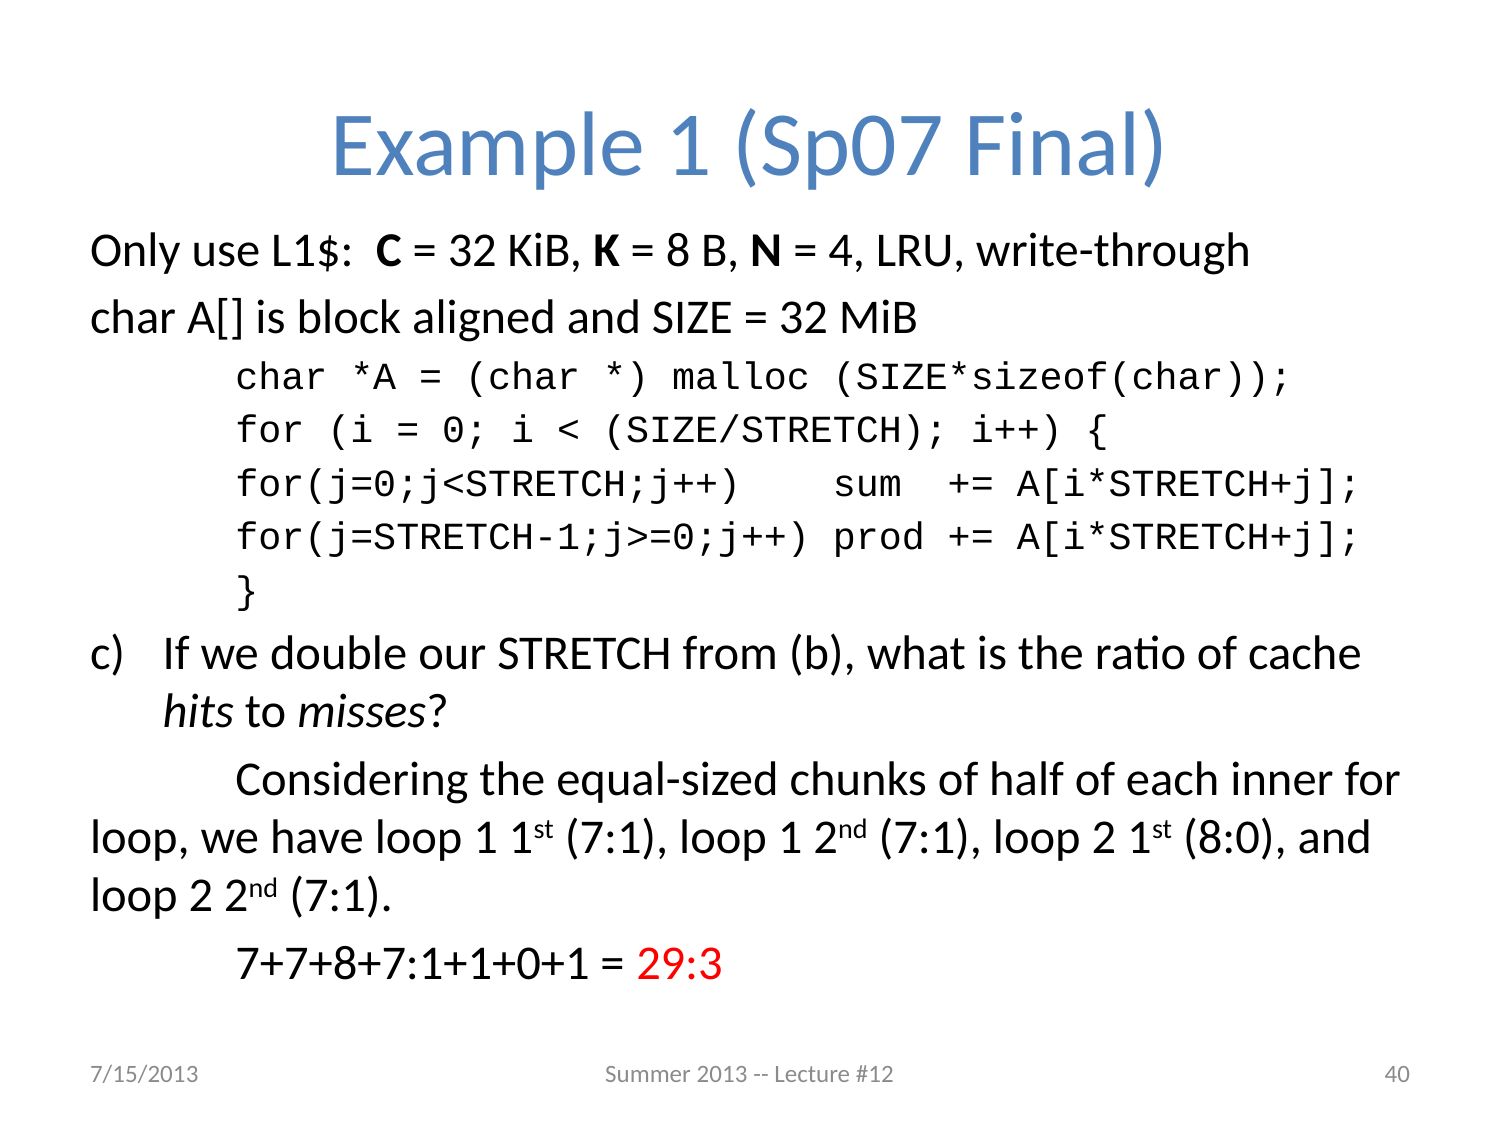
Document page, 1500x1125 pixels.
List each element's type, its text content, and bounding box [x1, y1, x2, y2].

footer Summer 2013 -- Lecture #12 [512, 1042, 988, 1103]
slide_number 40 [1074, 1042, 1425, 1103]
title Example 1 (Sp07 Final) [75, 45, 1425, 210]
list Only use L1$: C = 32 KiB, K = 8 B, N = 4, LRU, write-through char A[] is block aligned and SIZE = 32 MiB char *A = (char *) malloc (SIZE*sizeof(char)); for (i = 0; i < (SIZE/STRETCH); i++) { for(j=0;j<STRETCH;j++) sum += A[i*STRETCH+j]; for(j=STRETCH-1;j>=0;j++) prod += A[i*STRETCH+j]; } If we double our STRETCH from (b), what is the ratio of cache hits to misses? Considering the equal-sized chunks of half of each inner for loop, we have loop 1 1st (7:1), loop 1 2nd (7:1), loop 2 1st (8:0), and loop 2 2nd (7:1). 7+7+8+7:1+1+0+1 = 29:3 [75, 210, 1425, 1065]
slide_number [75, 1042, 425, 1103]
